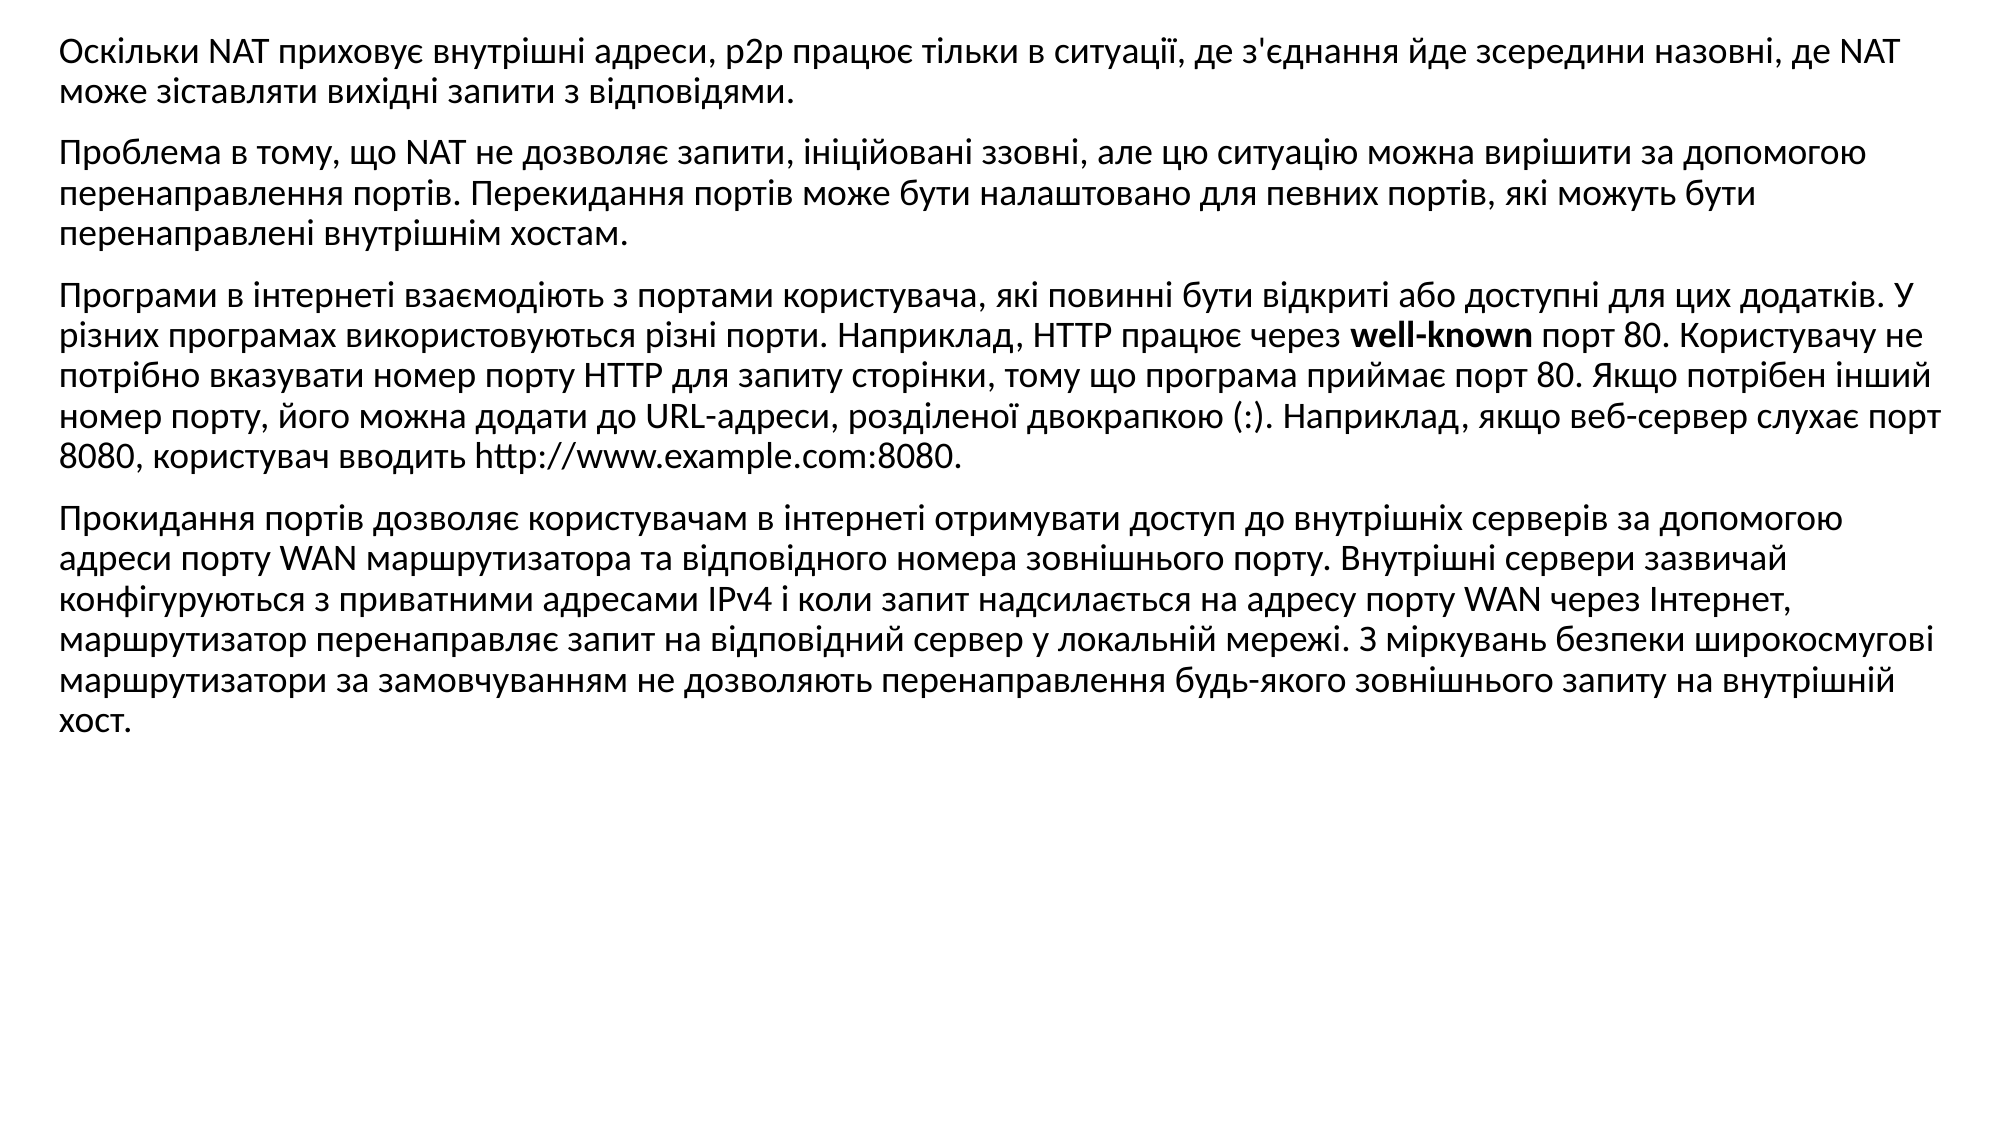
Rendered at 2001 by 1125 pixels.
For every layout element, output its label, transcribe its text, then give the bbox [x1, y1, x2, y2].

list Оскільки NAT приховує внутрішні адреси, p2p працює тільки в ситуації, де з'єднання йде зсередини назовні, де NAT може зіставляти вихідні запити з відповідями. Проблема в тому, що NAT не дозволяє запити, ініційовані ззовні, але цю ситуацію можна вирішити за допомогою перенаправлення портів. Перекидання портів може бути налаштовано для певних портів, які можуть бути перенаправлені внутрішнім хостам. Програми в інтернеті взаємодіють з портами користувача, які повинні бути відкриті або доступні для цих додатків. У різних програмах використовуються різні порти. Наприклад, HTTP працює через well-known порт 80. Користувачу не потрібно вказувати номер порту HTTP для запиту сторінки, тому що програма приймає порт 80. Якщо потрібен інший номер порту, його можна додати до URL-адреси, розділеної двокрапкою (:). Наприклад, якщо веб-сервер слухає порт 8080, користувач вводить http://www.example.com:8080. Прокидання портів дозволяє користувачам в інтернеті отримувати доступ до внутрішніх серверів за допомогою адреси порту WAN маршрутизатора та відповідного номера зовнішнього порту. Внутрішні сервери зазвичай конфігуруються з приватними адресами IPv4 і коли запит надсилається на адресу порту WAN через Інтернет, маршрутизатор перенаправляє запит на відповідний сервер у локальній мережі. З міркувань безпеки широкосмугові маршрутизатори за замовчуванням не дозволяють перенаправлення будь-якого зовнішнього запиту на внутрішній хост. [43, 23, 1968, 1098]
